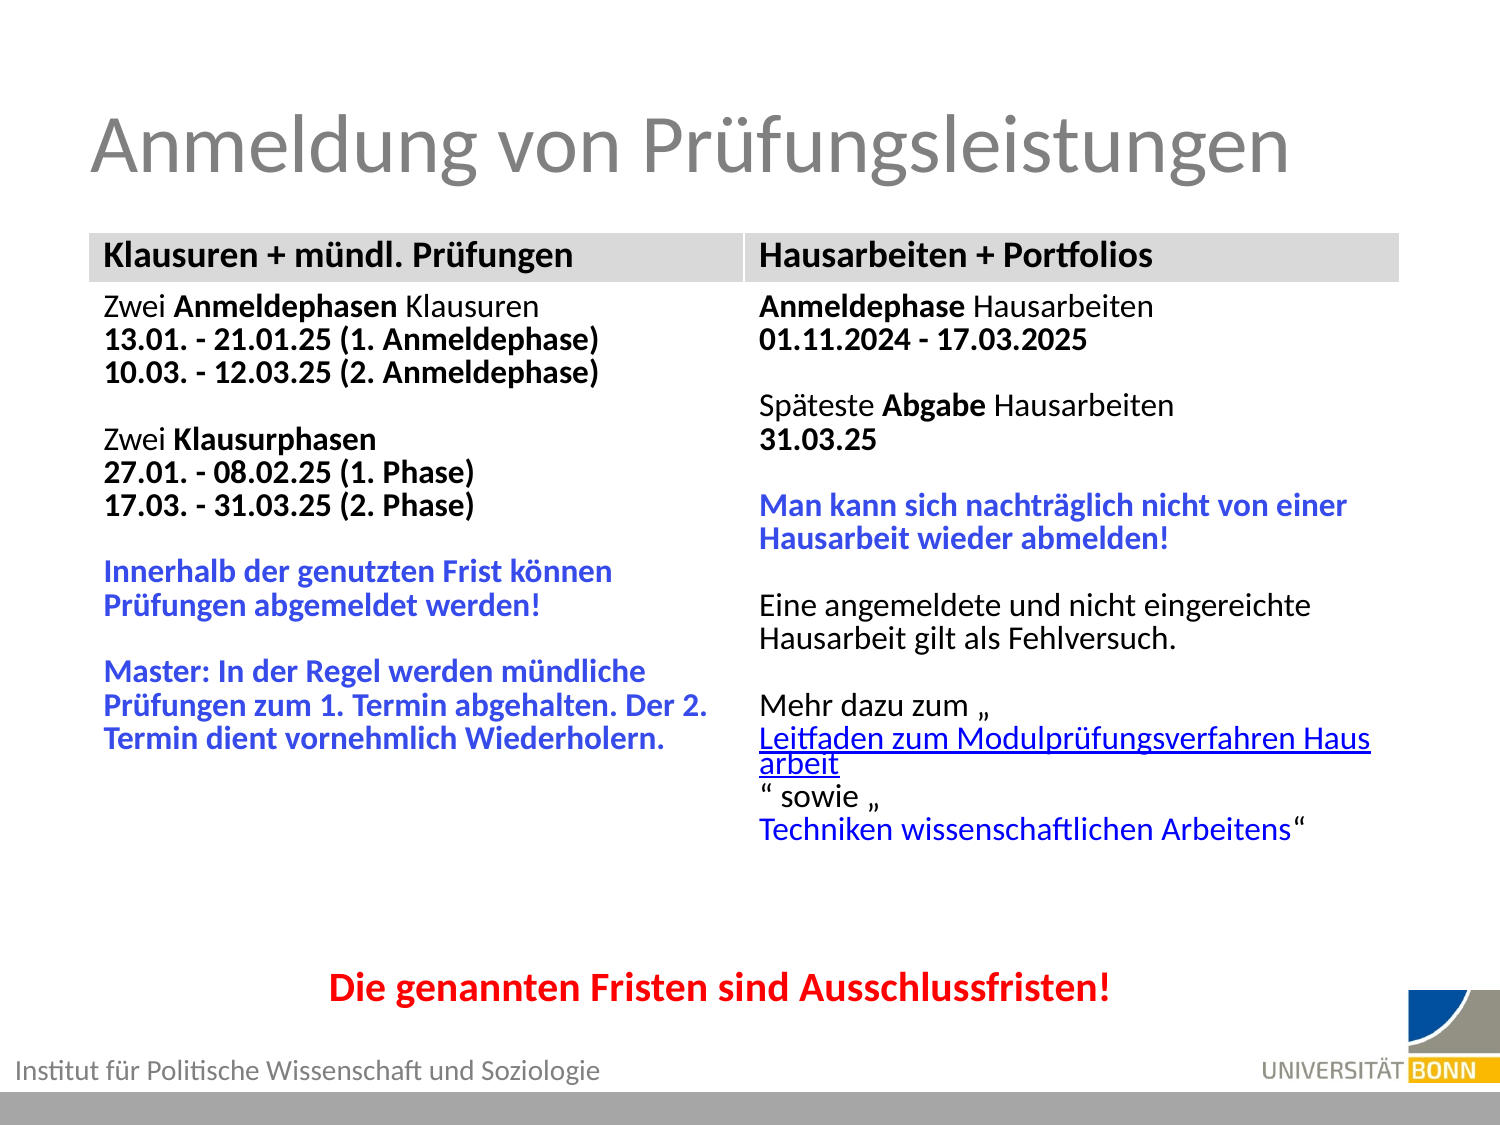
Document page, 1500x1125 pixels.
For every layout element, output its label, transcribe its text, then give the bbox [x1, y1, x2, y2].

picture [1263, 990, 1500, 1083]
table_header Klausuren + mündl. Prüfungen [89, 233, 743, 282]
table_cell Zwei Anmeldephasen Klausuren 13.01. - 21.01.25 (1. Anmeldephase) 10.03. - 12.03.25 (2. Anmeldephase) Zwei Klausurphasen 27.01. - 08.02.25 (1. Phase) 17.03. - 31.03.25 (2. Phase) Innerhalb der genutzten Frist können Prüfungen abgemeldet werden! Master: In der Regel werden mündliche Prüfungen zum 1. Termin abgehalten. Der 2. Termin dient vornehmlich Wiederholern. [89, 287, 743, 951]
table_header Hausarbeiten + Portfolios [745, 233, 1399, 282]
title Anmeldung von Prüfungsleistungen [75, 45, 1425, 233]
table_cell Anmeldephase Hausarbeiten 01.11.2024 - 17.03.2025 Späteste Abgabe Hausarbeiten 31.03.25 Man kann sich nachträglich nicht von einer Hausarbeit wieder abmelden! Eine angemeldete und nicht eingereichte Hausarbeit gilt als Fehlversuch. Mehr dazu zum „Leitfaden zum Modulprüfungsverfahren Hausarbeit“ sowie „Techniken wissenschaftlichen Arbeitens“ [745, 287, 1399, 951]
text_box Die genannten Fristen sind Ausschlussfristen! [265, 952, 1176, 1018]
